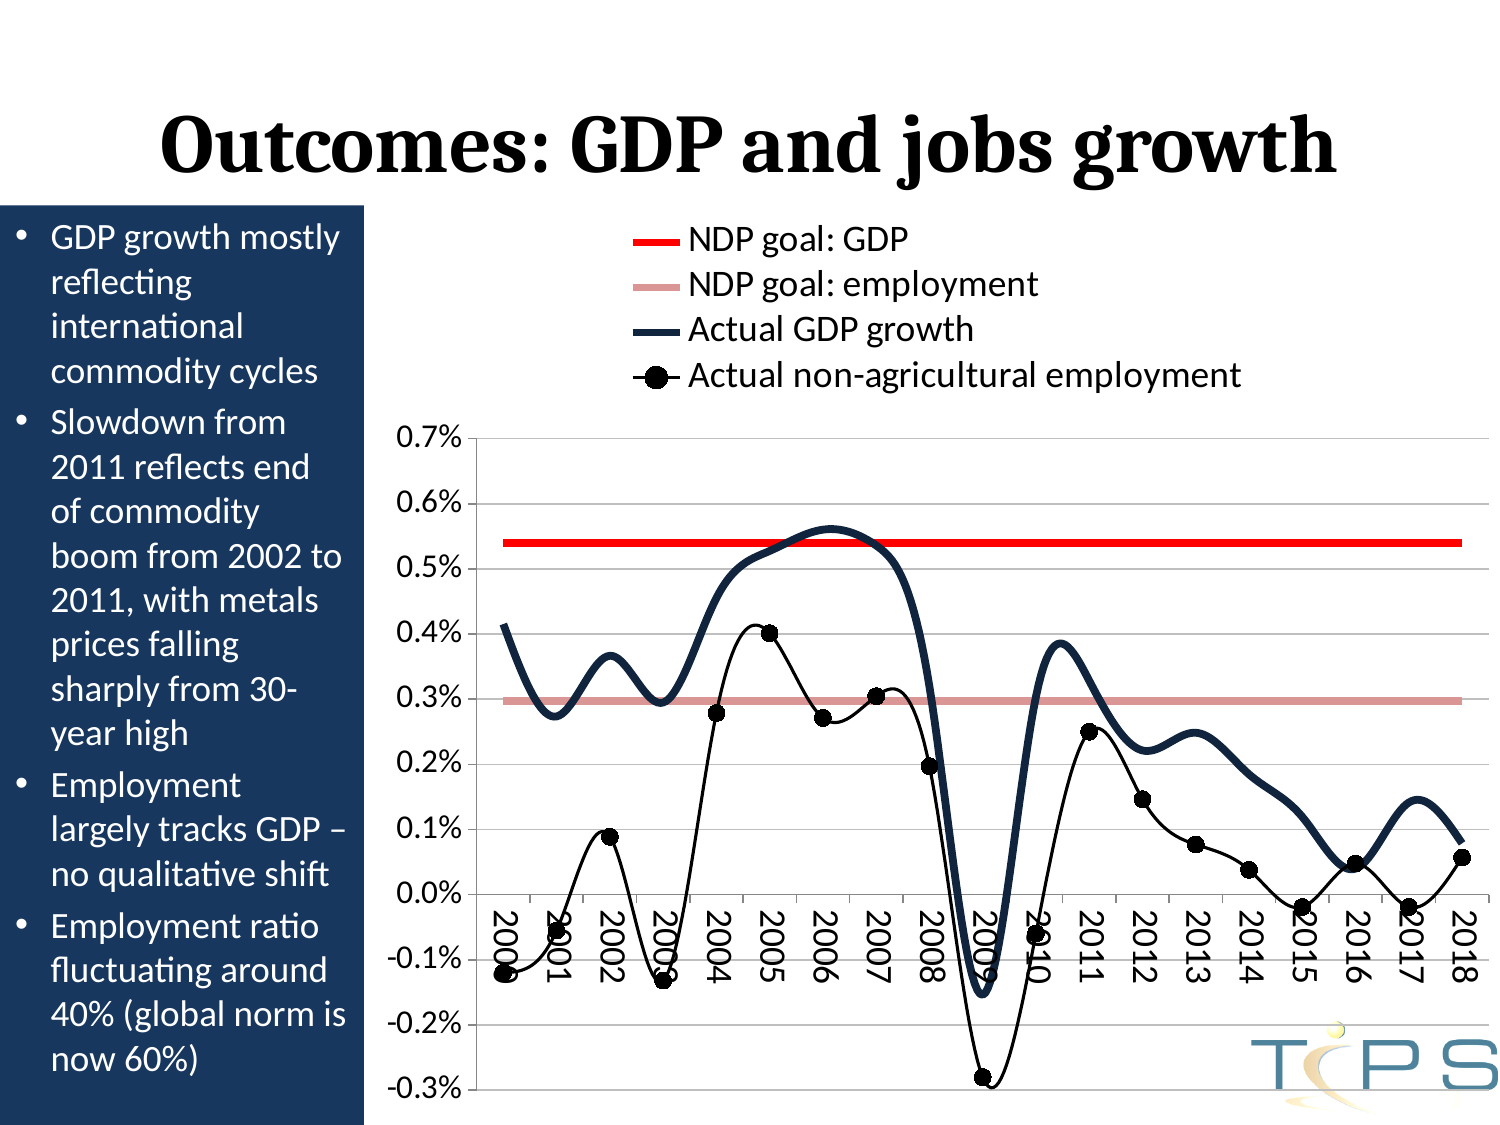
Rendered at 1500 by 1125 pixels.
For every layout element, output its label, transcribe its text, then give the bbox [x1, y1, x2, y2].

chart [363, 204, 1500, 1125]
title Outcomes: GDP and jobs growth [75, 45, 1425, 205]
list GDP growth mostly reflecting international commodity cycles Slowdown from 2011 reflects end of commodity boom from 2002 to 2011, with metals prices falling sharply from 30-year high Employment largely tracks GDP – no qualitative shift Employment ratio fluctuating around 40% (global norm is now 60%) [0, 205, 361, 1125]
slide_number 11 [0, 1065, 263, 1125]
